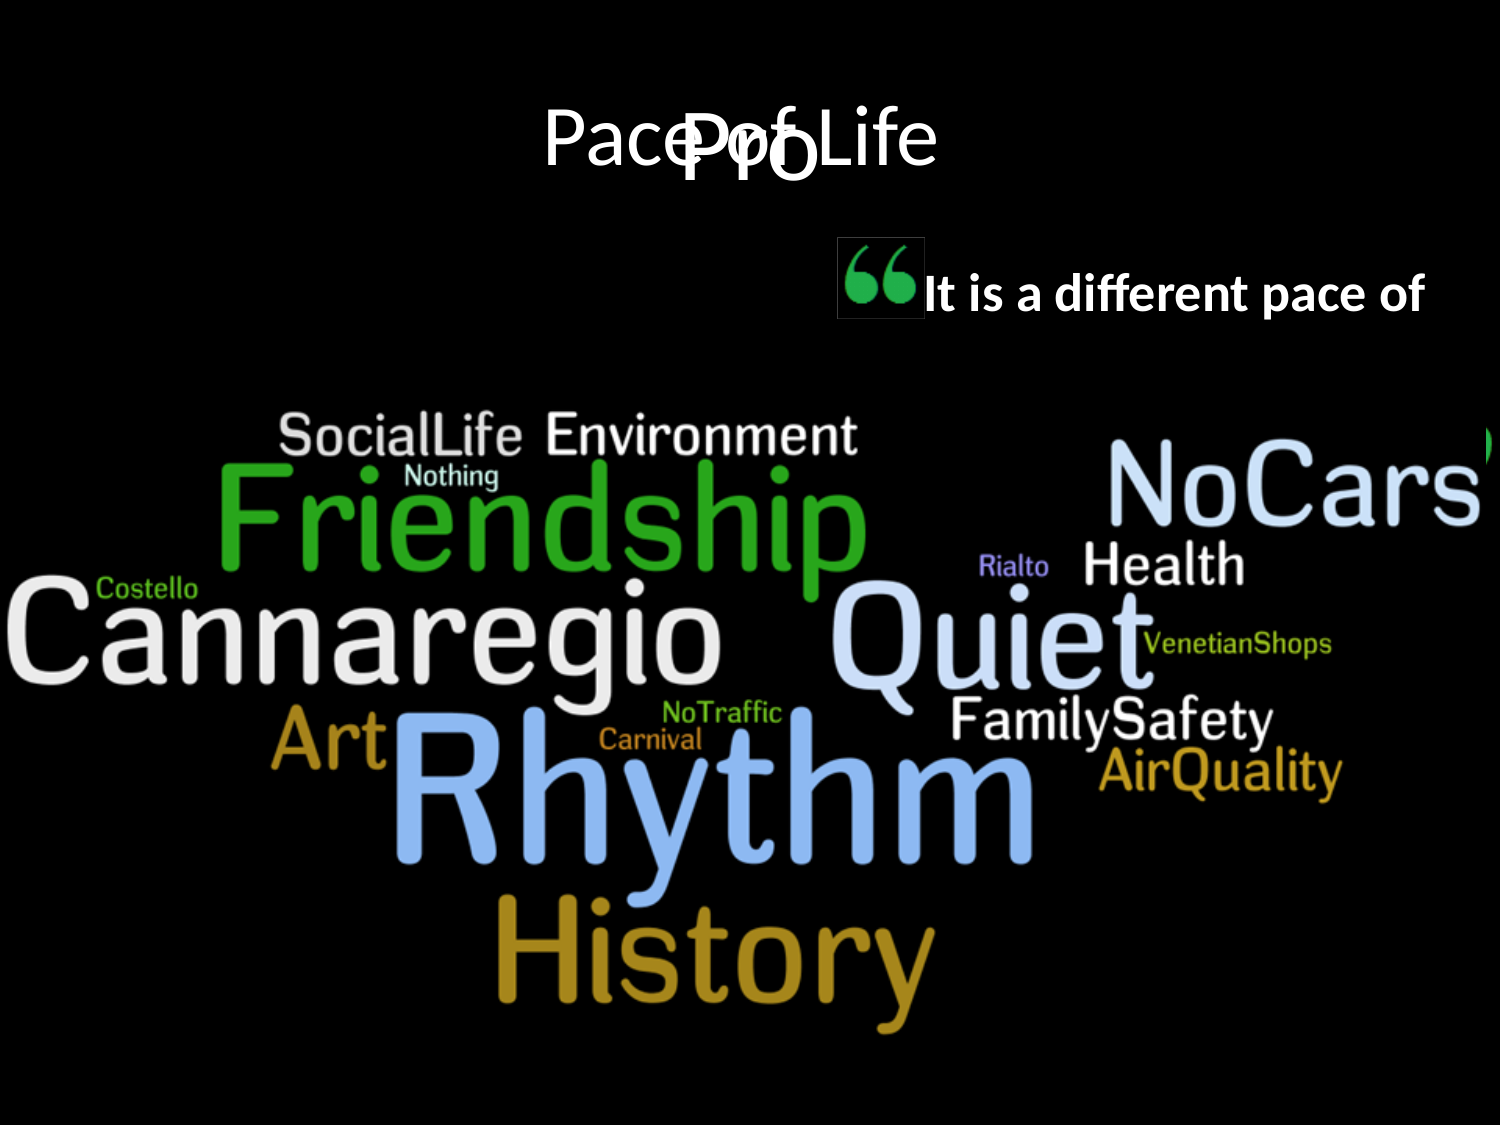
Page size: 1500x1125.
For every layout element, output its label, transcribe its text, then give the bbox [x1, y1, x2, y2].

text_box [837, 237, 1500, 640]
picture [0, 324, 1487, 1097]
title Pro [75, 45, 1425, 233]
text_box Pace of Life [524, 37, 975, 225]
